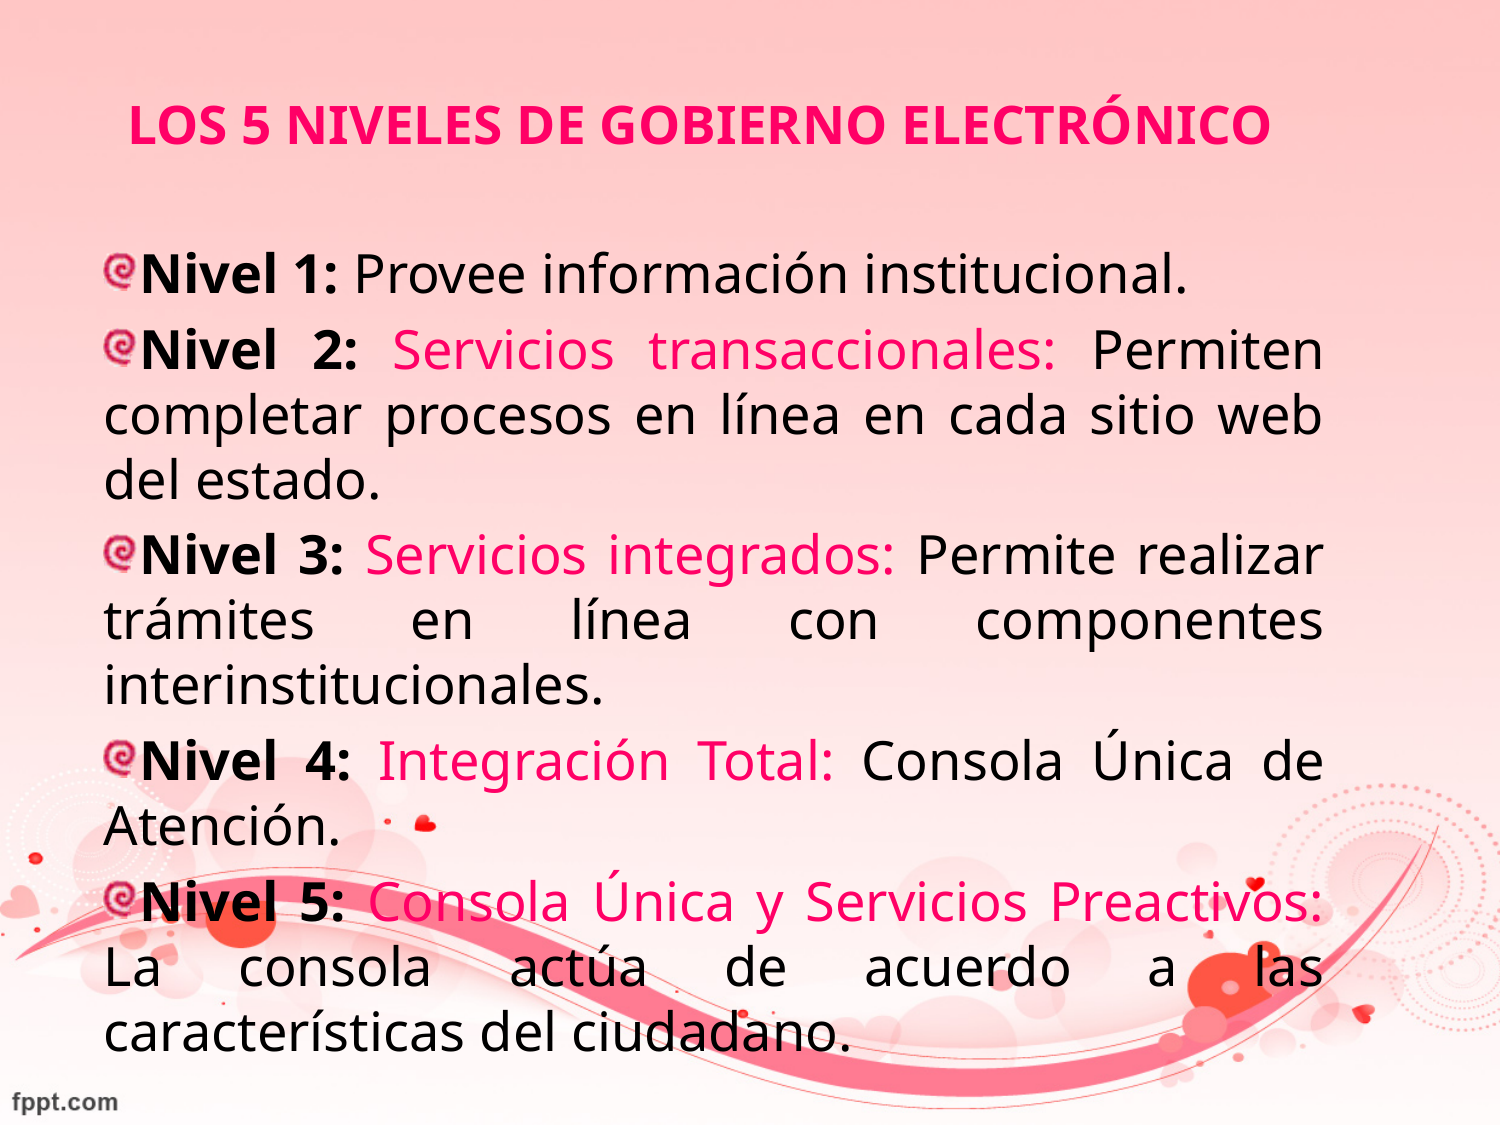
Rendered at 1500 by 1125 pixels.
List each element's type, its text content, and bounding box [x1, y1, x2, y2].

title LOS 5 NIVELES DE GOBIERNO ELECTRÓNICO [112, 66, 1388, 244]
picture [0, 0, 1500, 1125]
subtitle Nivel 1: Provee información institucional. Nivel 2: Servicios transaccionales: Permiten completar procesos en línea en cada sitio web del estado. Nivel 3: Servicios integrados: Permite realizar trámites en línea con componentes interinstitucionales. Nivel 4: Integración Total: Consola Única de Atención. Nivel 5: Consola Única y Servicios Preactivos: La consola actúa de acuerdo a las características del ciudadano. [88, 231, 1341, 917]
